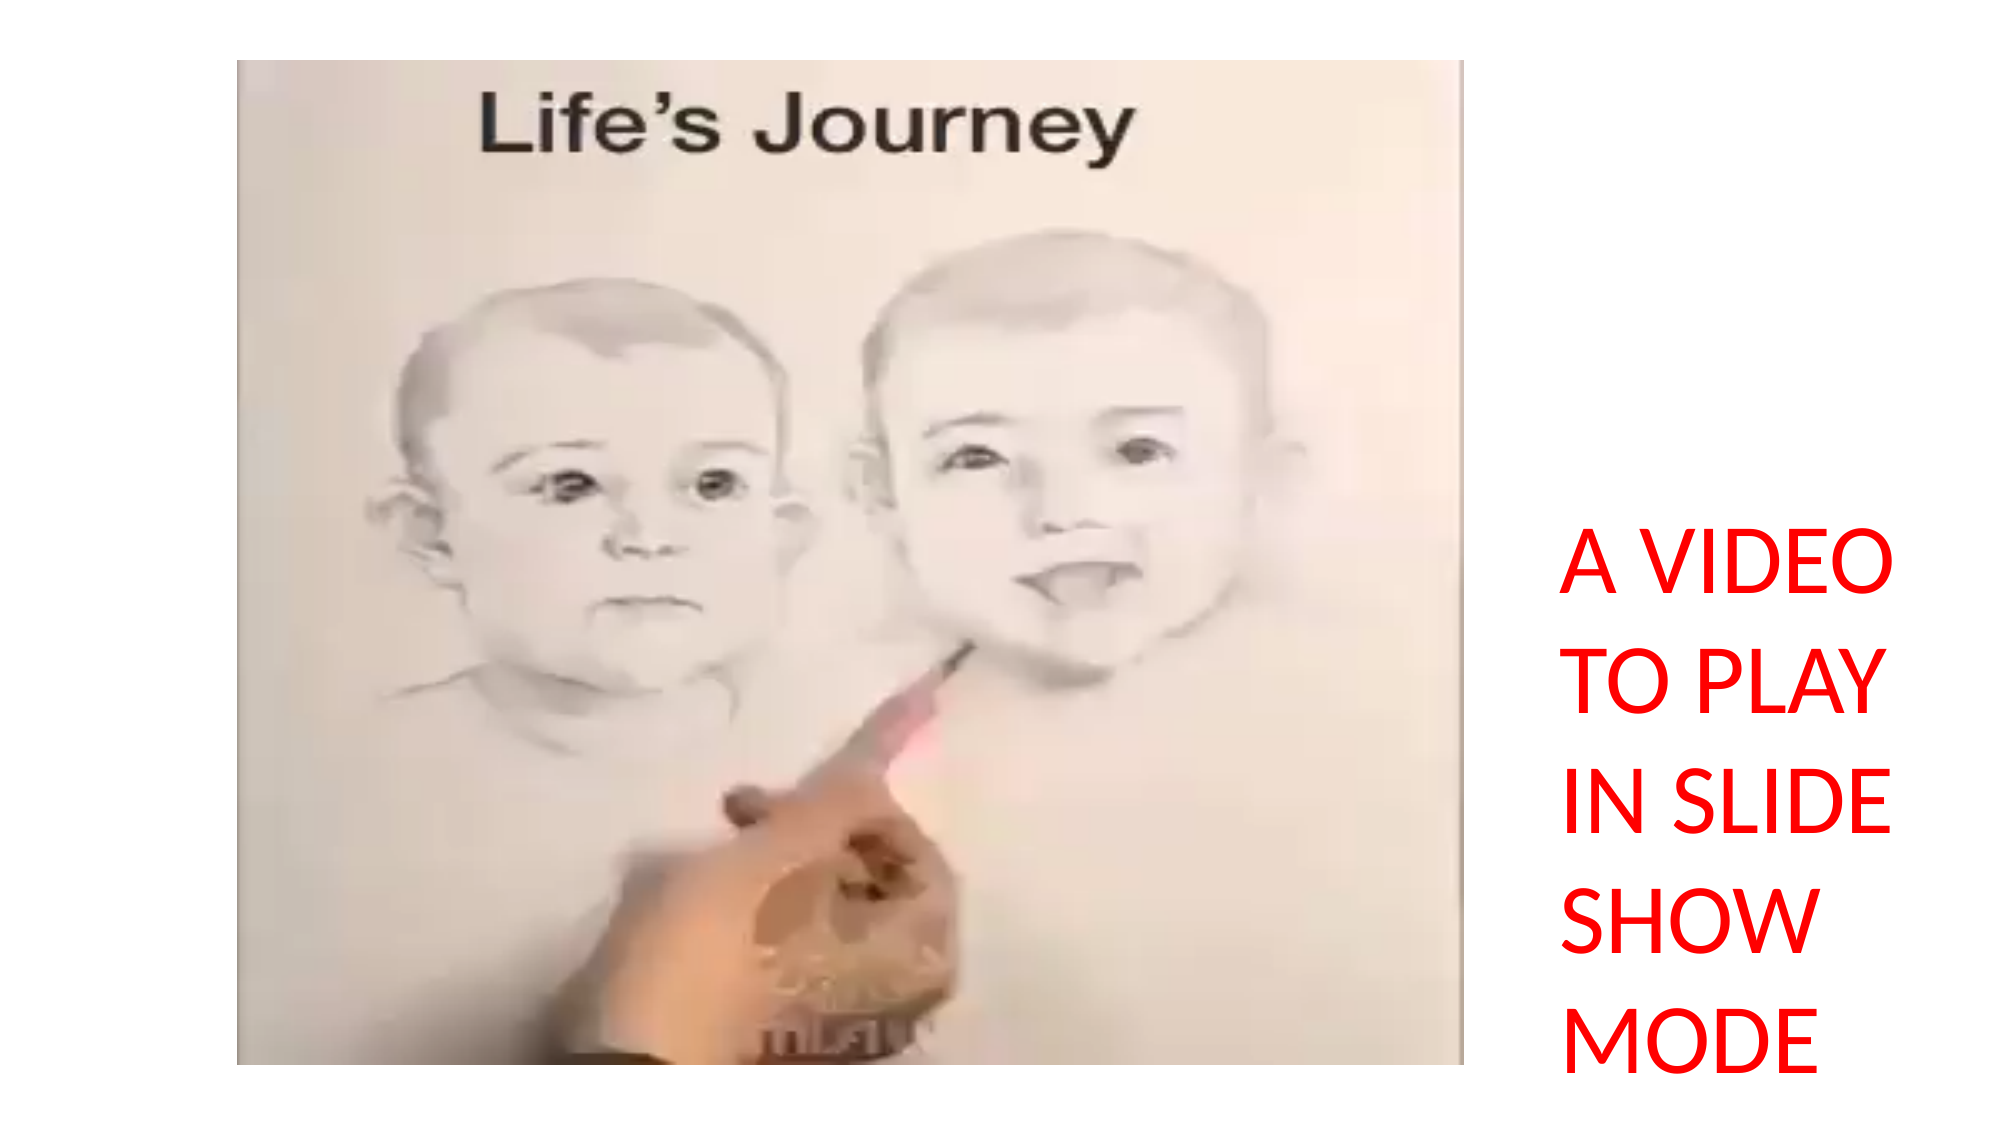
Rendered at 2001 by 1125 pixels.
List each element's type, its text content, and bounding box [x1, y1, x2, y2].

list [236, 59, 1465, 1066]
text_box A VIDEO TO PLAY IN SLIDE SHOW MODE [1544, 486, 1938, 1101]
